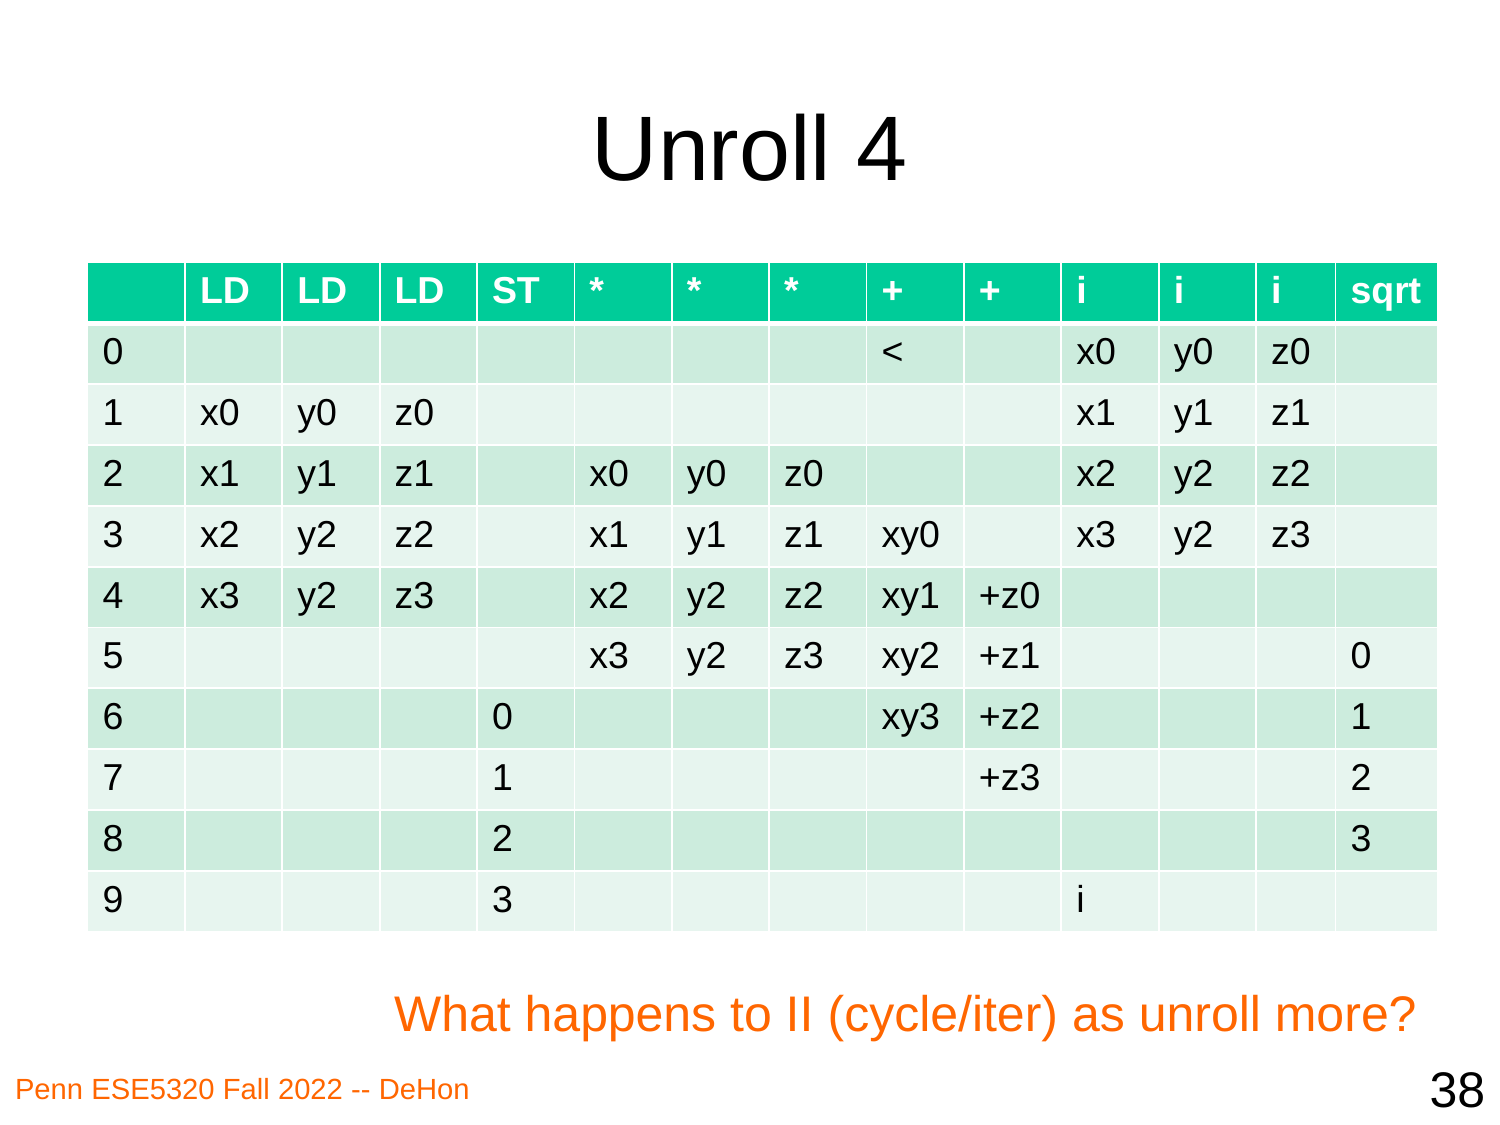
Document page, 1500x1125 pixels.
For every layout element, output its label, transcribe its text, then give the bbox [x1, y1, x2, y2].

table_cell y2 [673, 628, 768, 687]
table_header sqrt [1336, 263, 1437, 321]
table_cell 4 [88, 568, 184, 627]
table_cell 2 [88, 446, 184, 505]
table_cell x1 [1062, 385, 1158, 444]
table_cell [1336, 446, 1437, 505]
table_cell [1257, 628, 1335, 687]
table_cell [867, 385, 963, 444]
table_header * [575, 263, 671, 321]
table_cell 1 [478, 750, 574, 809]
table_cell [283, 628, 379, 687]
table_cell z3 [770, 628, 866, 687]
table_cell x3 [186, 568, 281, 627]
table_cell z2 [381, 507, 476, 566]
table_cell x1 [575, 507, 671, 566]
table_cell [1336, 872, 1437, 931]
table_cell [770, 811, 866, 870]
table_cell [1062, 628, 1158, 687]
table_cell x0 [1062, 326, 1158, 383]
table_header i [1160, 263, 1255, 321]
table_cell x1 [186, 446, 281, 505]
table_cell [867, 446, 963, 505]
table_cell 3 [88, 507, 184, 566]
table_cell [575, 872, 671, 931]
table_cell [1160, 628, 1255, 687]
table_cell [186, 872, 281, 931]
table_cell [478, 326, 574, 383]
table_cell 3 [1336, 811, 1437, 870]
table_cell 9 [88, 872, 184, 931]
table_header * [673, 263, 768, 321]
table_cell 1 [1336, 689, 1437, 748]
table_cell [381, 811, 476, 870]
table_cell [673, 872, 768, 931]
table_cell y1 [673, 507, 768, 566]
table_cell y2 [673, 568, 768, 627]
table_cell 6 [88, 689, 184, 748]
table_cell [867, 811, 963, 870]
table_cell 0 [1336, 628, 1437, 687]
table_cell [381, 872, 476, 931]
table_cell [673, 750, 768, 809]
table_cell y2 [283, 568, 379, 627]
table_cell [1336, 385, 1437, 444]
table_cell x2 [575, 568, 671, 627]
table_cell [1160, 689, 1255, 748]
table_cell z2 [770, 568, 866, 627]
table_cell xy2 [867, 628, 963, 687]
table_cell [965, 385, 1060, 444]
table_cell x0 [575, 446, 671, 505]
table_cell xy0 [867, 507, 963, 566]
table_cell [770, 872, 866, 931]
table_cell y0 [283, 385, 379, 444]
table_cell z2 [1257, 446, 1335, 505]
table_cell [1257, 811, 1335, 870]
table_cell [1336, 326, 1437, 383]
table_cell [965, 872, 1060, 931]
table_cell i [1062, 872, 1158, 931]
table_header + [965, 263, 1060, 321]
table_cell x0 [186, 385, 281, 444]
table_cell [1336, 507, 1437, 566]
table_cell y2 [283, 507, 379, 566]
table_cell [478, 385, 574, 444]
table_cell [1257, 872, 1335, 931]
table_cell [1336, 568, 1437, 627]
table_cell [381, 689, 476, 748]
table_cell [283, 750, 379, 809]
table_cell z1 [1257, 385, 1335, 444]
table_cell [867, 750, 963, 809]
table_cell [1062, 811, 1158, 870]
table_cell [1160, 811, 1255, 870]
table_cell [283, 811, 379, 870]
table_cell [186, 628, 281, 687]
table_cell [770, 385, 866, 444]
table_cell 2 [478, 811, 574, 870]
table_cell [478, 568, 574, 627]
table_cell [186, 811, 281, 870]
table_cell [965, 811, 1060, 870]
table_cell [478, 507, 574, 566]
slide_number Penn ESE5320 Fall 2022 -- DeHon [0, 1062, 576, 1125]
table_header LD [186, 263, 281, 321]
table_cell [575, 385, 671, 444]
table_cell [1160, 872, 1255, 931]
table_cell y0 [673, 446, 768, 505]
table_cell z1 [770, 507, 866, 566]
table_cell [1160, 750, 1255, 809]
table_cell z0 [1257, 326, 1335, 383]
table_cell [1257, 750, 1335, 809]
table_cell [770, 326, 866, 383]
table_cell [1062, 689, 1158, 748]
table_cell 3 [478, 872, 574, 931]
table_cell y0 [1160, 326, 1255, 383]
table_cell +z1 [965, 628, 1060, 687]
table_header ST [478, 263, 574, 321]
table_cell [575, 689, 671, 748]
table_cell [1062, 568, 1158, 627]
table_cell [575, 811, 671, 870]
table_cell 1 [88, 385, 184, 444]
table_cell xy1 [867, 568, 963, 627]
table_cell 0 [478, 689, 574, 748]
table_cell [186, 689, 281, 748]
table_cell [1257, 689, 1335, 748]
table_cell [1062, 750, 1158, 809]
table_header + [867, 263, 963, 321]
table_cell [575, 326, 671, 383]
table_cell [770, 750, 866, 809]
table_header LD [381, 263, 476, 321]
table_cell [965, 507, 1060, 566]
table_cell [575, 750, 671, 809]
table_cell [283, 689, 379, 748]
table_cell [673, 385, 768, 444]
table_cell [965, 446, 1060, 505]
slide_number 38 [1187, 1049, 1500, 1125]
table_cell z0 [381, 385, 476, 444]
table_cell x3 [575, 628, 671, 687]
table_cell y2 [1160, 446, 1255, 505]
table_cell [381, 750, 476, 809]
table_cell [478, 628, 574, 687]
table_cell 8 [88, 811, 184, 870]
table_cell z3 [381, 568, 476, 627]
table_cell +z2 [965, 689, 1060, 748]
text_box What happens to II (cycle/iter) as unroll more? [379, 974, 1433, 1049]
table_cell z0 [770, 446, 866, 505]
table_cell [673, 811, 768, 870]
table_cell +z0 [965, 568, 1060, 627]
title Unroll 4 [112, 49, 1388, 238]
table_cell [673, 689, 768, 748]
table_cell [1160, 568, 1255, 627]
table_cell [867, 872, 963, 931]
table_cell x3 [1062, 507, 1158, 566]
table_header LD [283, 263, 379, 321]
table_header [88, 263, 184, 321]
table_cell z1 [381, 446, 476, 505]
table_cell < [867, 326, 963, 383]
table_cell +z3 [965, 750, 1060, 809]
table_cell [186, 750, 281, 809]
table_cell [965, 326, 1060, 383]
table_cell 0 [88, 326, 184, 383]
table_cell [673, 326, 768, 383]
table_header * [770, 263, 866, 321]
table_cell x2 [186, 507, 281, 566]
table_header i [1257, 263, 1335, 321]
table_cell [381, 628, 476, 687]
table_cell [478, 446, 574, 505]
table_cell y1 [1160, 385, 1255, 444]
table_cell [770, 689, 866, 748]
table_cell [1257, 568, 1335, 627]
table_cell [381, 326, 476, 383]
table_cell [186, 326, 281, 383]
table_cell z3 [1257, 507, 1335, 566]
table_cell xy3 [867, 689, 963, 748]
table_cell 2 [1336, 750, 1437, 809]
table_cell [283, 872, 379, 931]
table_cell 5 [88, 628, 184, 687]
table_cell 7 [88, 750, 184, 809]
table_cell [283, 326, 379, 383]
table_header i [1062, 263, 1158, 321]
table_cell y2 [1160, 507, 1255, 566]
table_cell x2 [1062, 446, 1158, 505]
table_cell y1 [283, 446, 379, 505]
